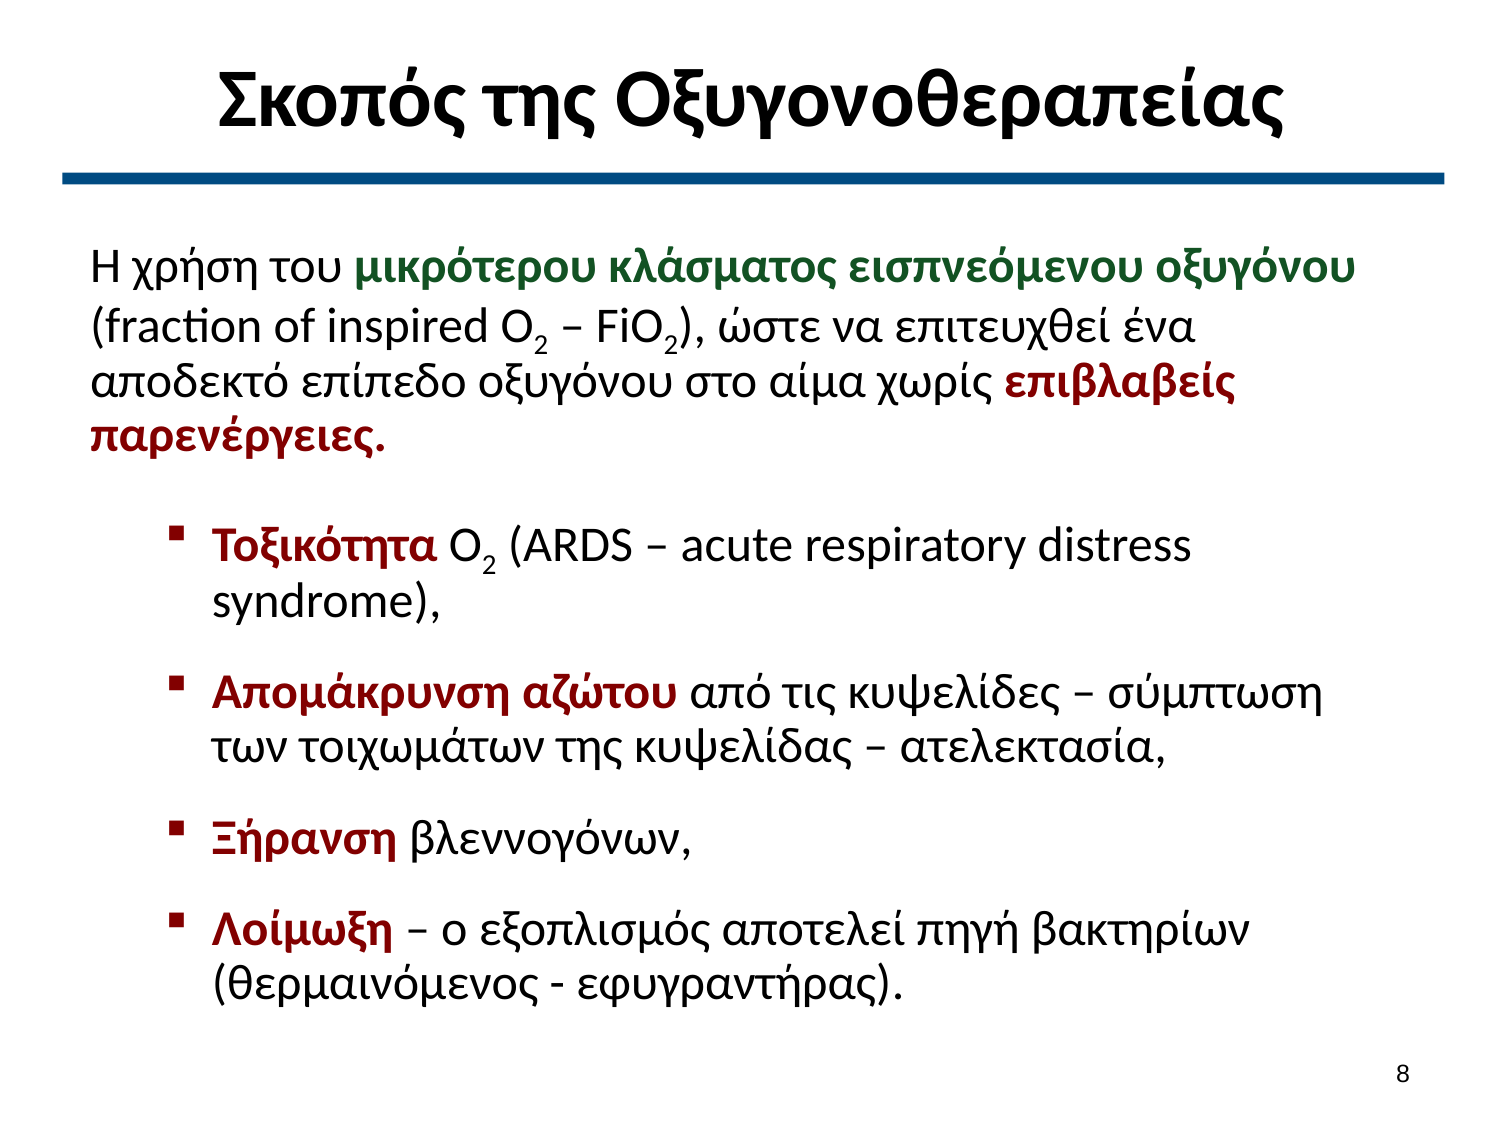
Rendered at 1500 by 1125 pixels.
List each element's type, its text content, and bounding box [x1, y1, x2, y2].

slide_number 7 [1074, 1042, 1425, 1103]
title Σκοπός της Οξυγονοθεραπείας [76, 19, 1427, 169]
list Η χρήση του μικρότερου κλάσματος εισπνεόμενου οξυγόνου (fraction of inspired O2 – FiO2), ώστε να επιτευχθεί ένα αποδεκτό επίπεδο οξυγόνου στο αίμα χωρίς επιβλαβείς παρενέργειες. Τοξικότητα Ο2 (ARDS – acute respiratory distress syndrome), Απομάκρυνση αζώτου από τις κυψελίδες – σύμπτωση των τοιχωμάτων της κυψελίδας – ατελεκτασία, Ξήρανση βλεννογόνων, Λοίμωξη – ο εξοπλισμός αποτελεί πηγή βακτηρίων (θερμαινόμενος - εφυγραντήρας). [75, 231, 1388, 1024]
text_box [60, 171, 1447, 186]
